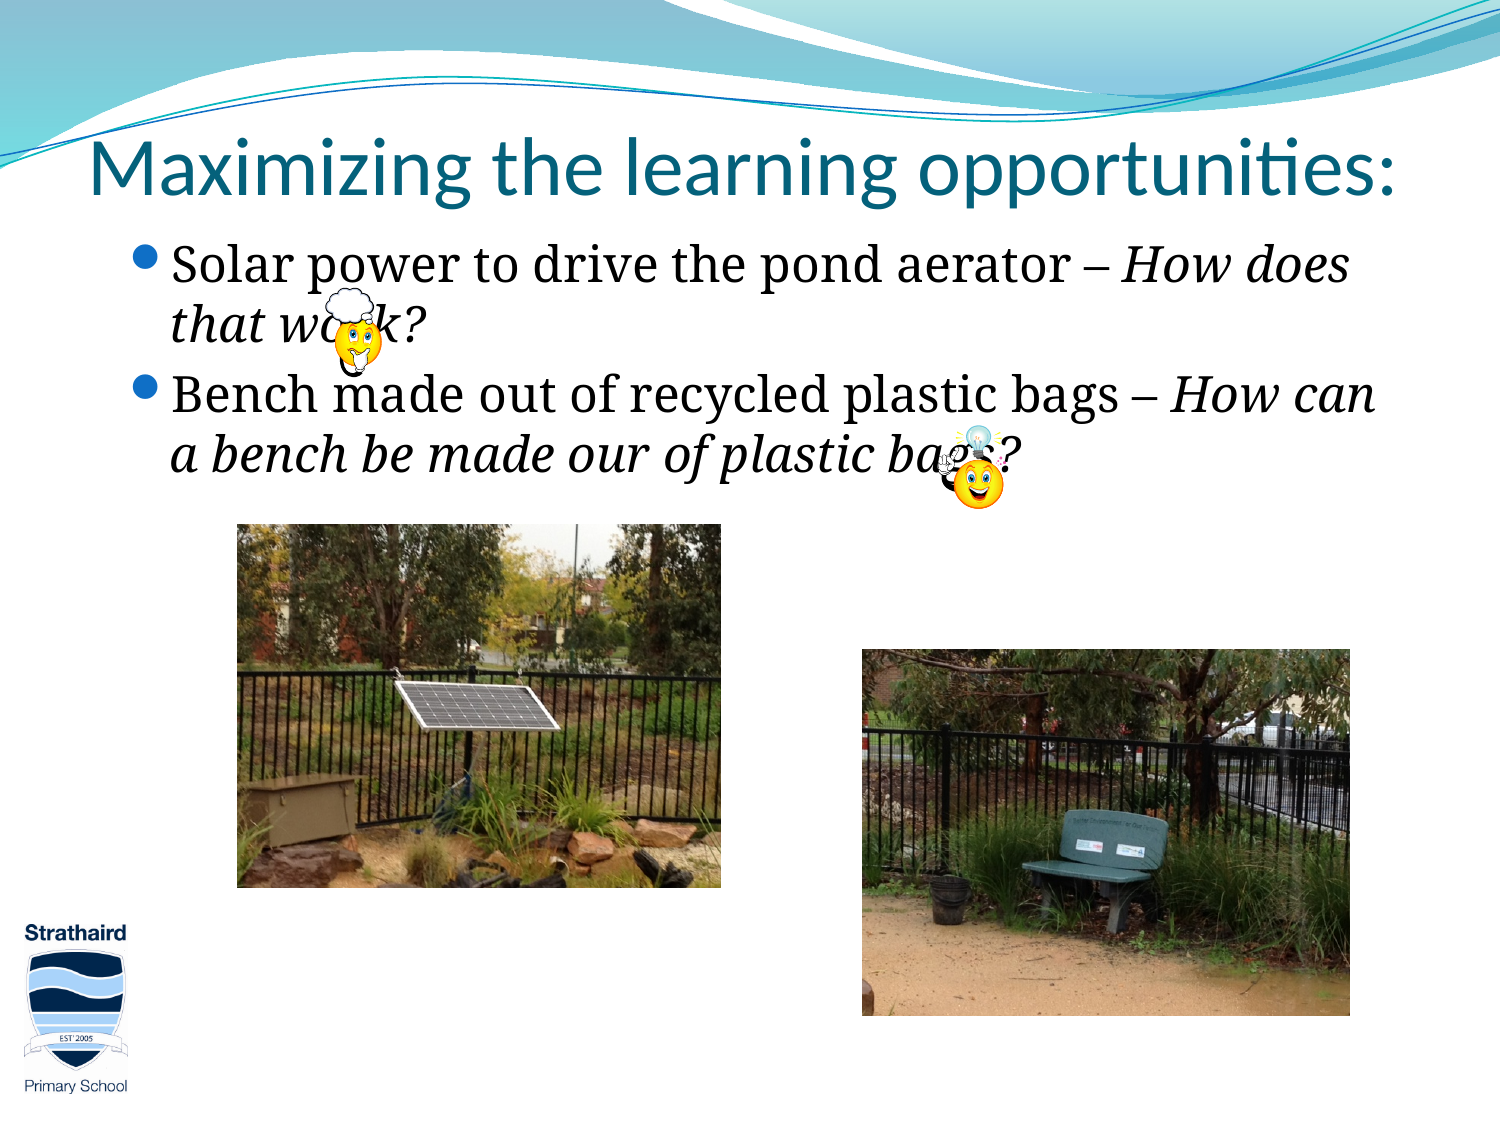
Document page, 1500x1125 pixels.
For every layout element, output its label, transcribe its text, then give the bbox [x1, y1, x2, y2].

picture [862, 649, 1350, 1016]
list Solar power to drive the pond aerator – How does that work? Bench made out of recycled plastic bags – How can a bench be made our of plastic bags? [50, 224, 1400, 945]
picture [937, 424, 1007, 510]
picture [24, 924, 128, 1094]
picture [237, 524, 721, 888]
picture [324, 287, 383, 378]
title Maximizing the learning opportunities: [87, 24, 1438, 213]
